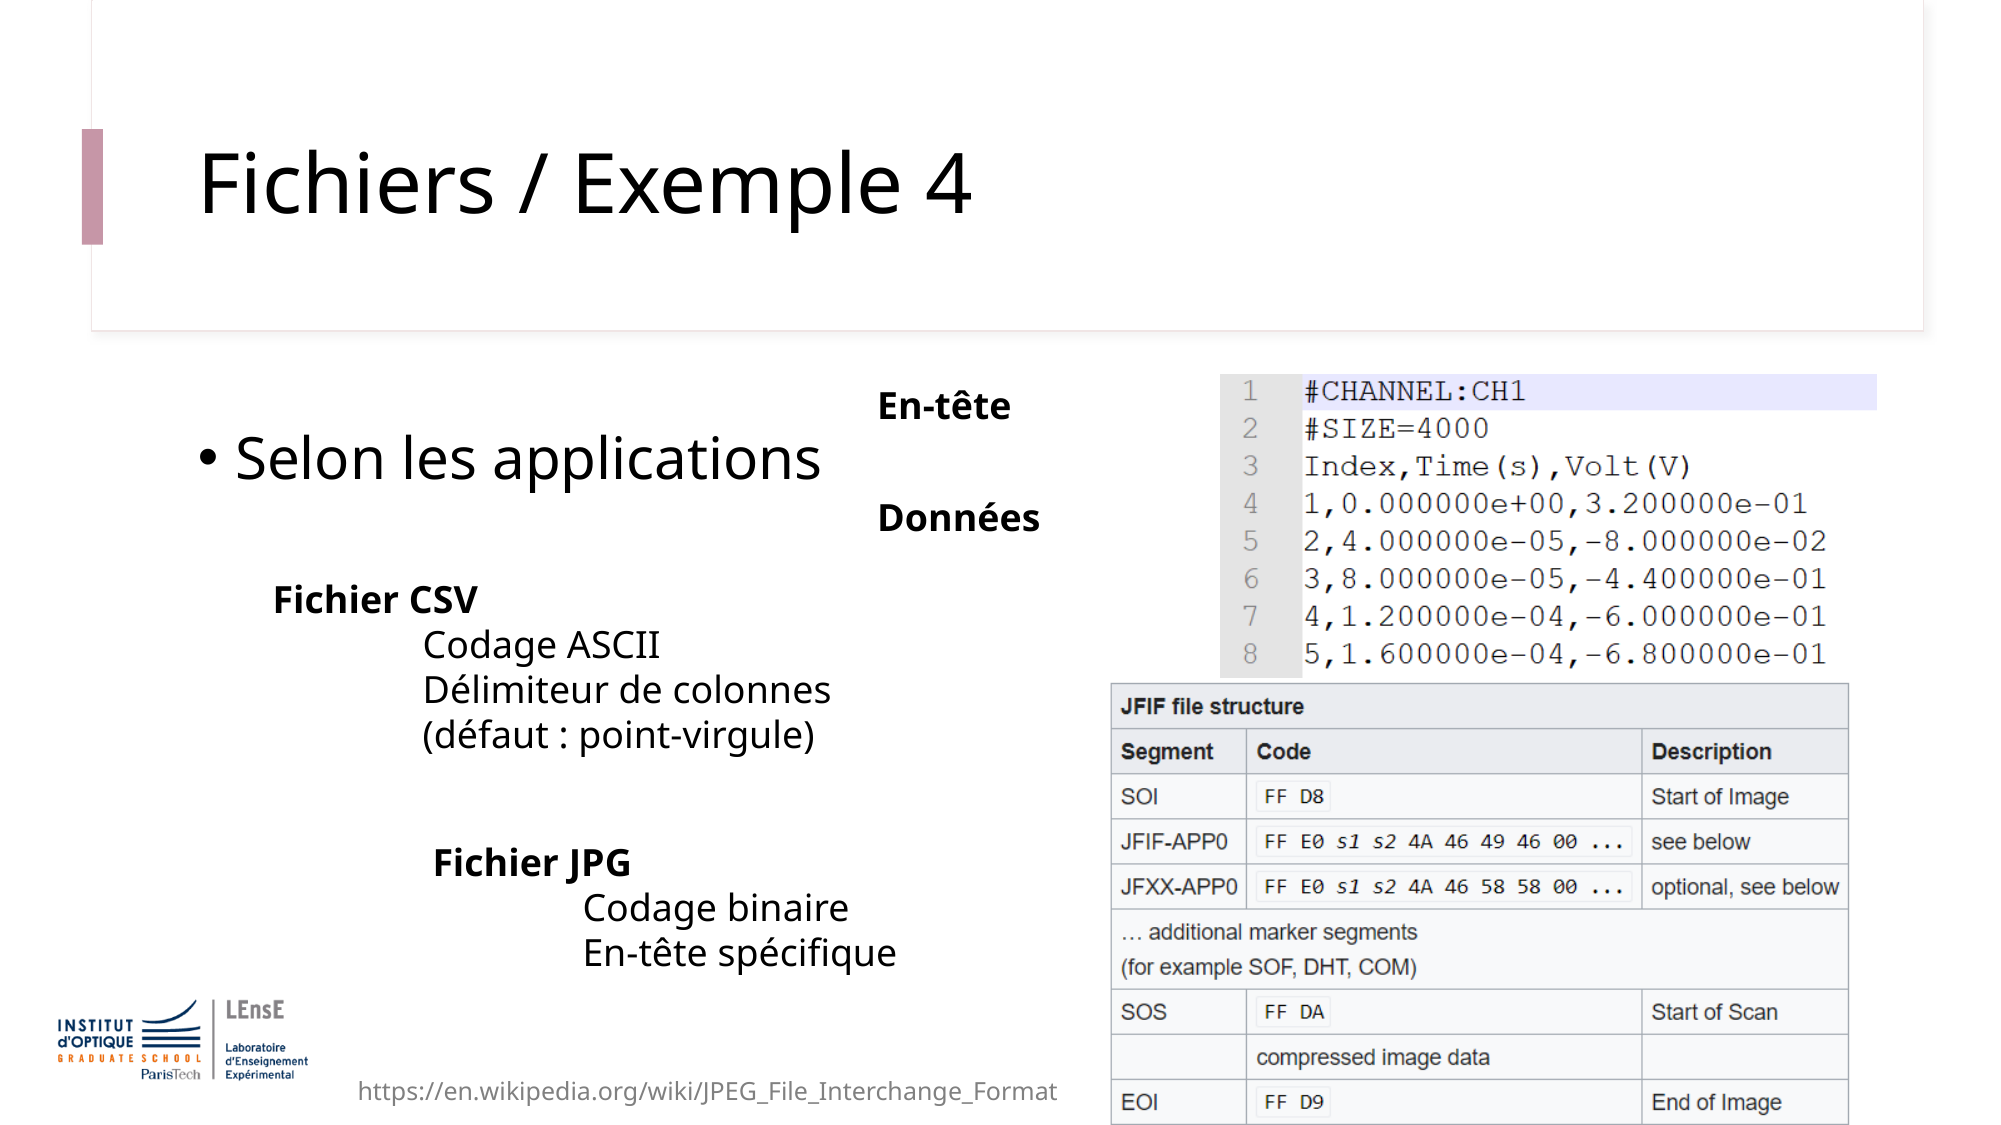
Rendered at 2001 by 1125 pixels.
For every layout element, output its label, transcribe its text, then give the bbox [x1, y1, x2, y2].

text_box https://en.wikipedia.org/wiki/JPEG_File_Interchange_Format [342, 1068, 1107, 1113]
text_box Fichier JPG Codage binaire En-tête spécifique [342, 831, 1017, 982]
text_box Données [993, 486, 1220, 547]
picture [33, 973, 333, 1097]
list Selon les applications [183, 406, 993, 1013]
text_box En-tête [787, 374, 1220, 435]
title Fichiers / Exemple 4 [183, 90, 1851, 284]
picture [1107, 374, 1877, 1125]
